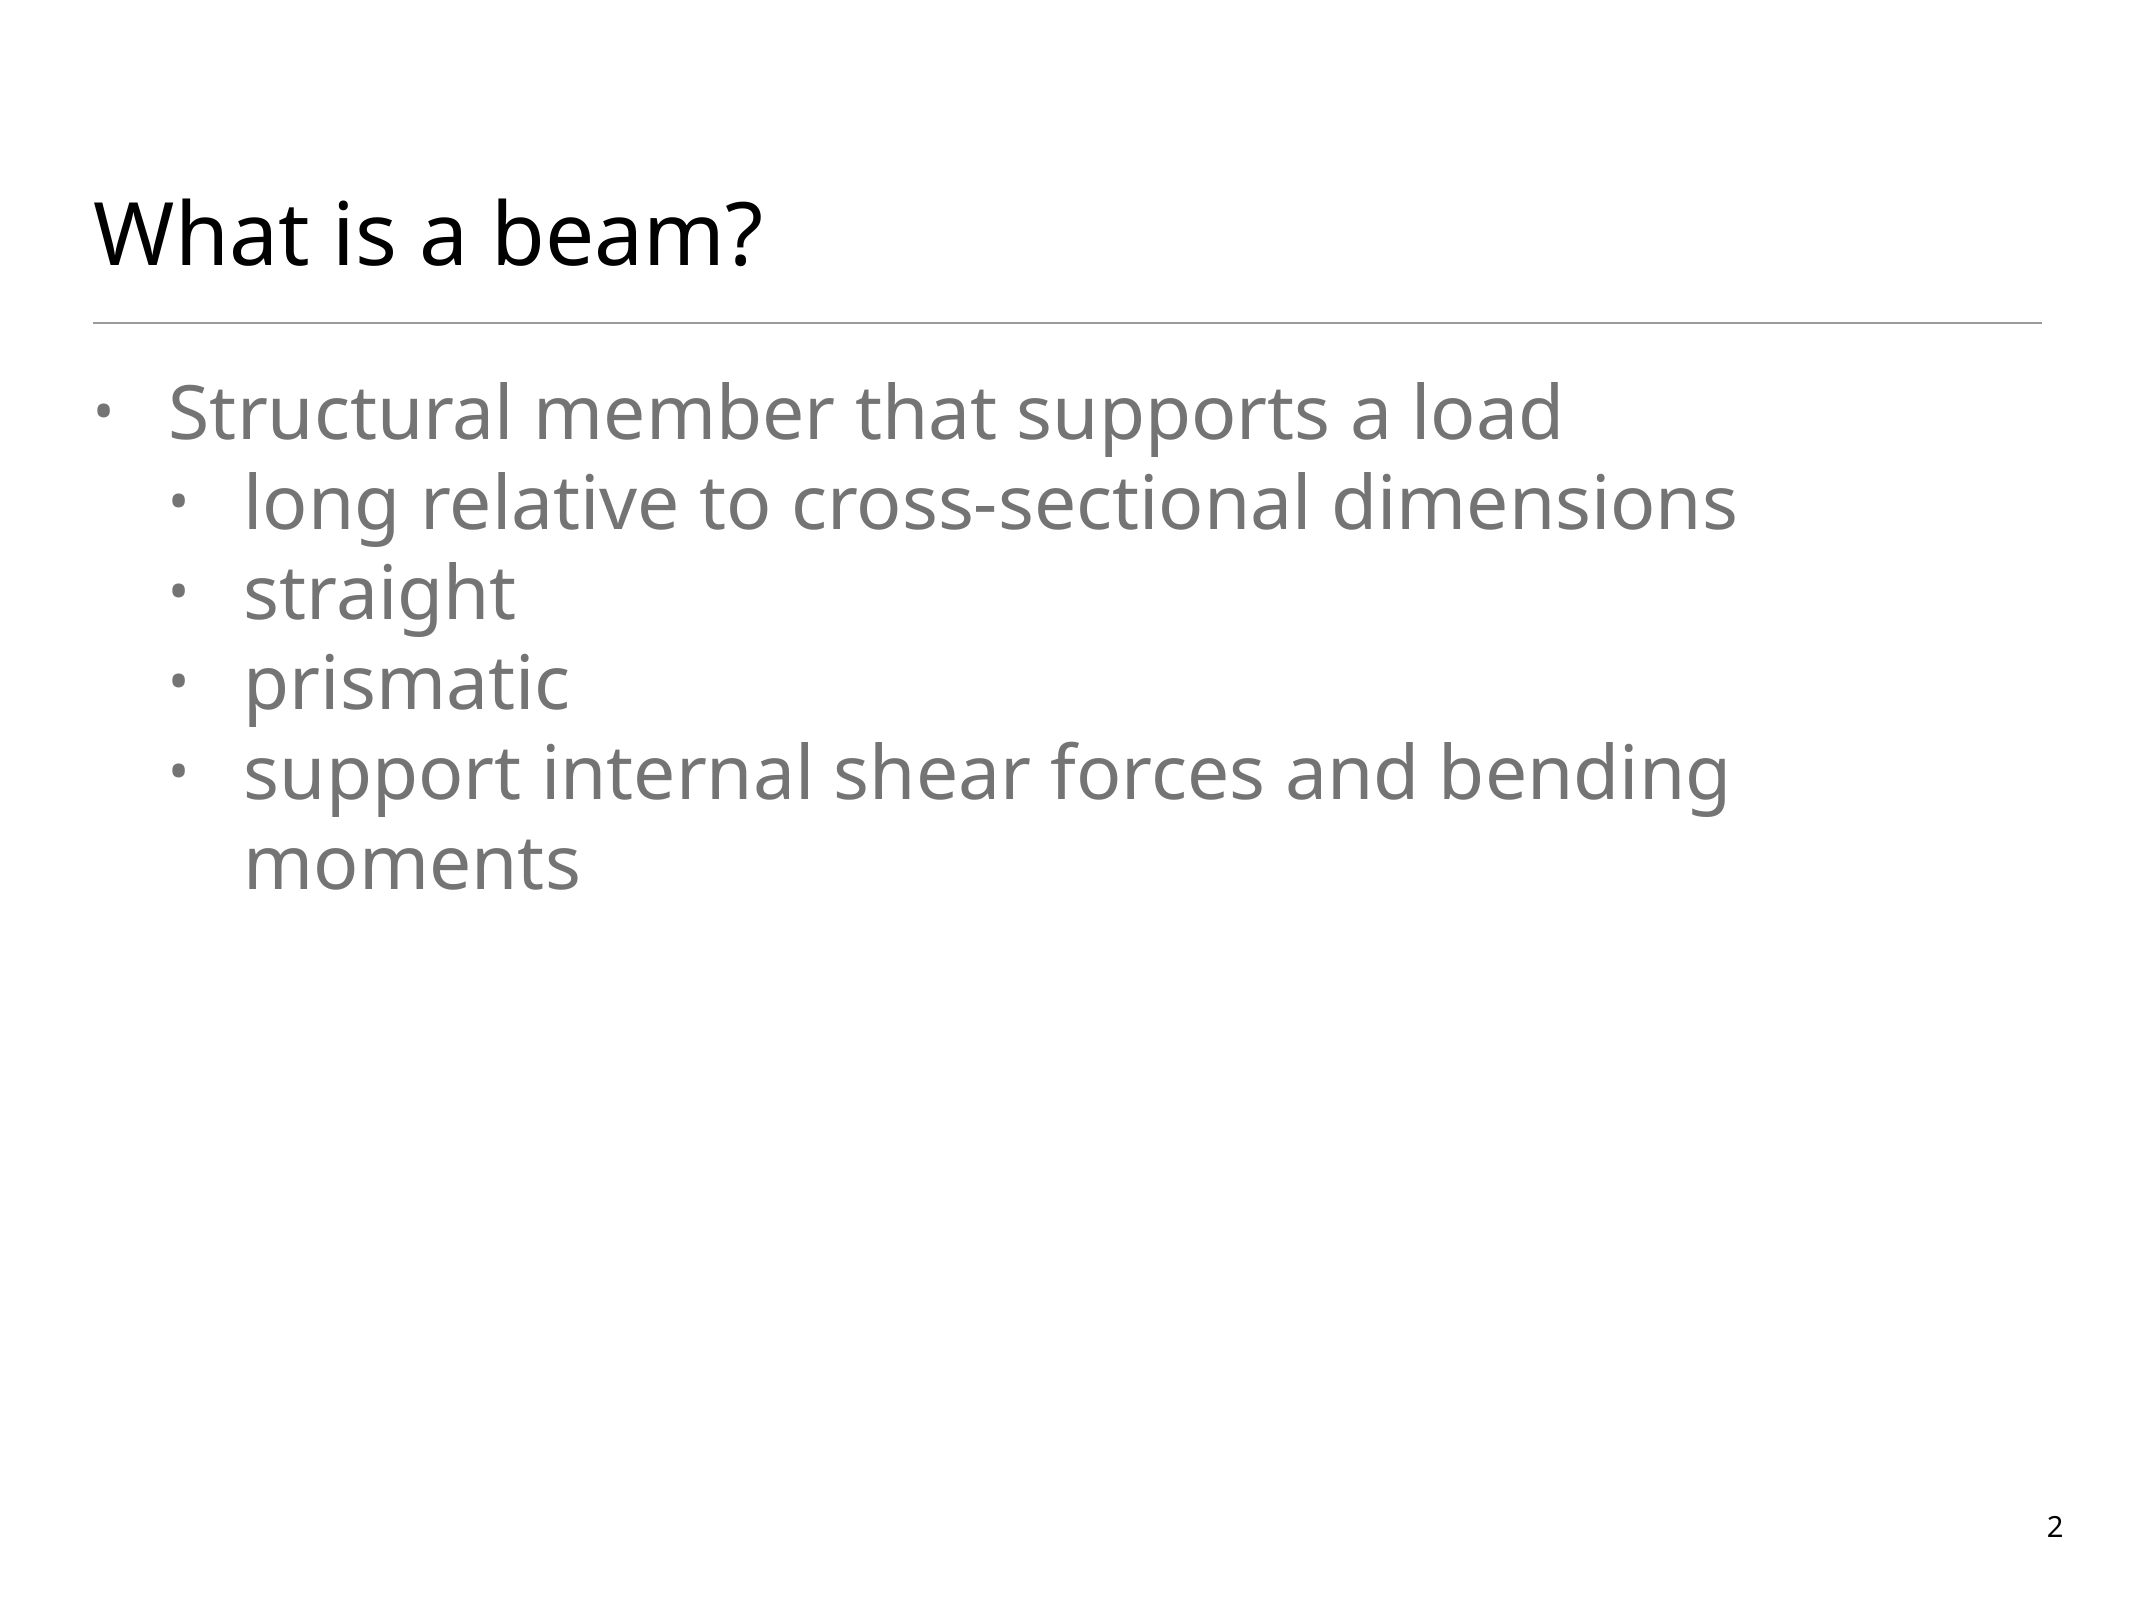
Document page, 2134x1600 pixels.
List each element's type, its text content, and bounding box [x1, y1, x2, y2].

list Structural member that supports a load long relative to cross-sectional dimensions straight prismatic support internal shear forces and bending moments [93, 364, 2041, 1459]
title What is a beam? [93, 53, 2041, 284]
slide_number 2 [2028, 1507, 2065, 1558]
